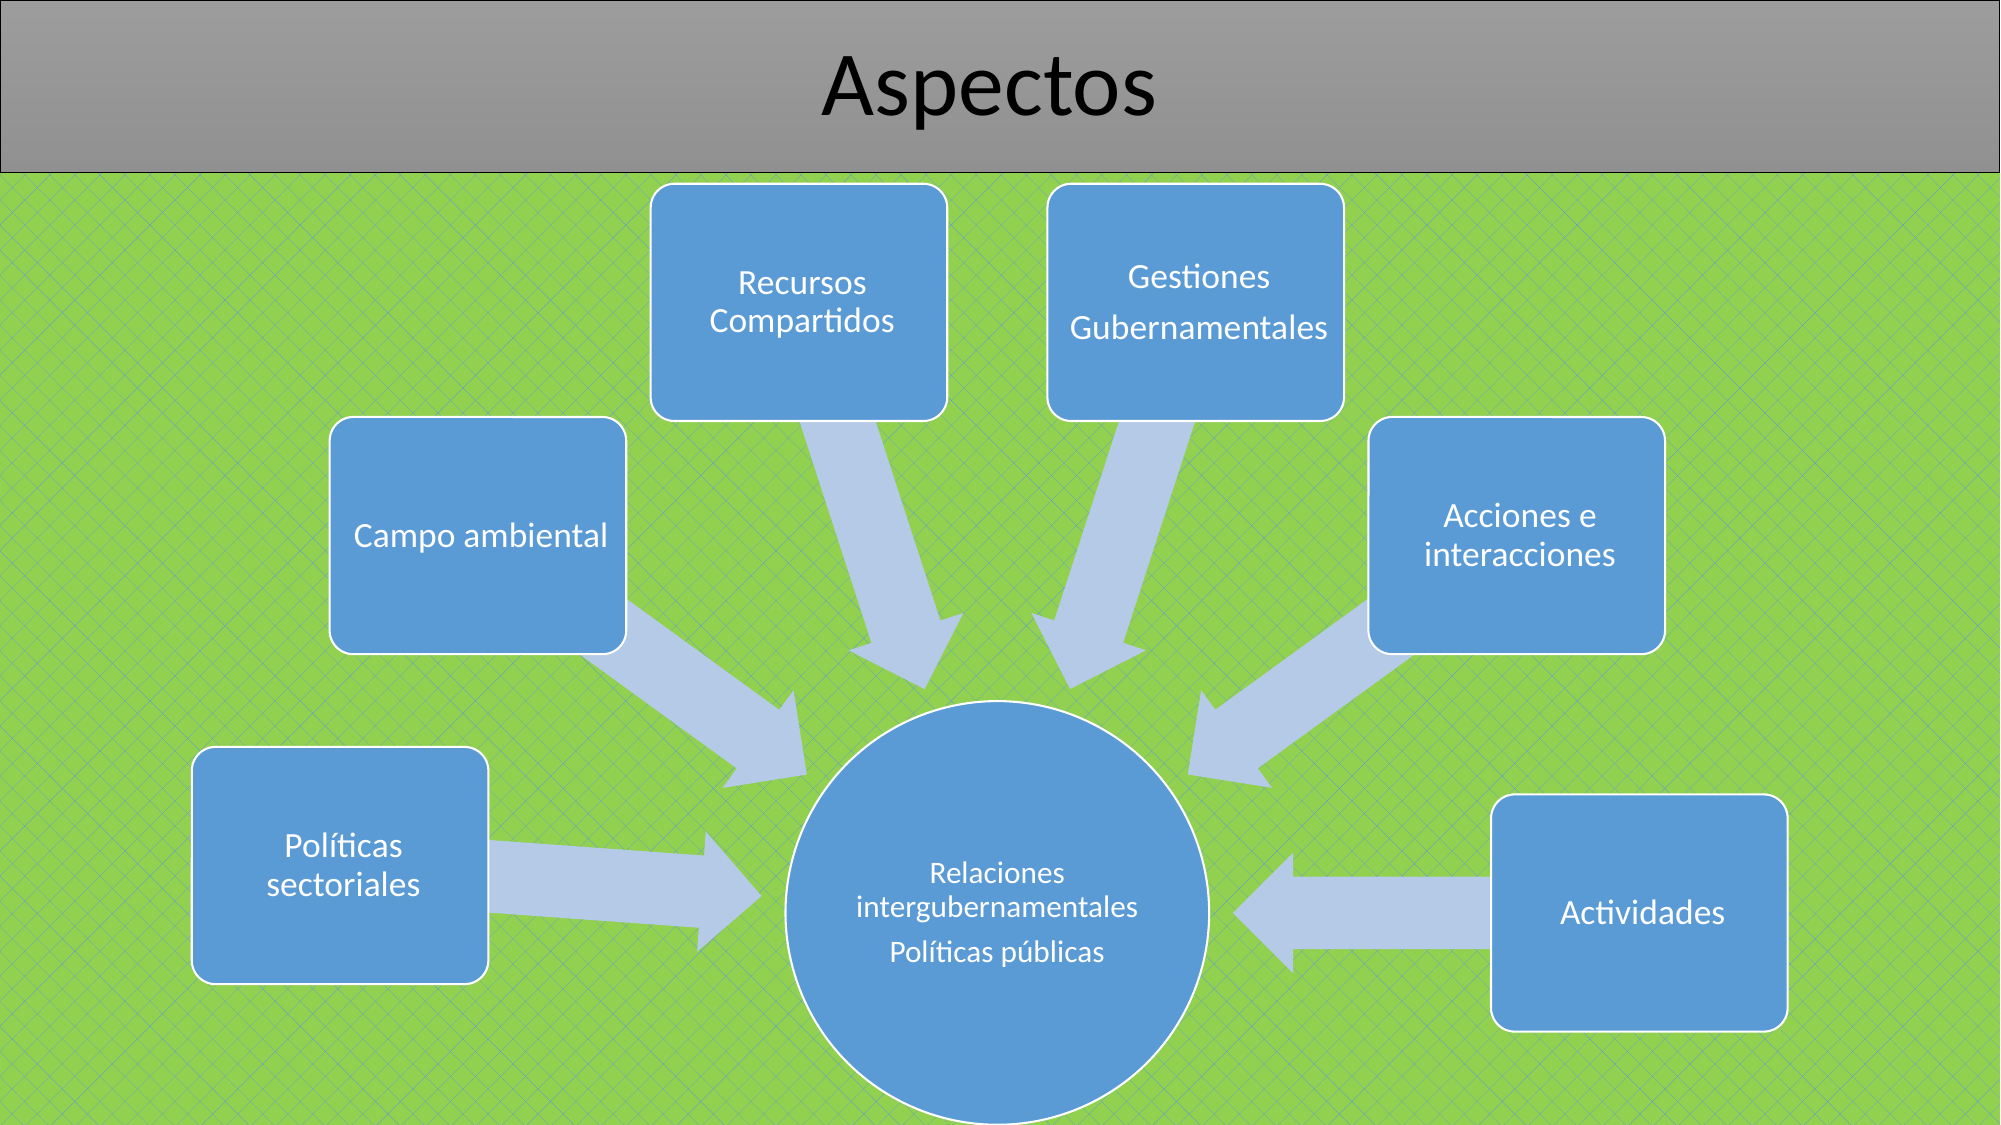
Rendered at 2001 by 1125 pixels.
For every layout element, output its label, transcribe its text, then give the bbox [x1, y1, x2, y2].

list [76, 183, 1919, 1125]
title Aspectos [0, 0, 2000, 173]
